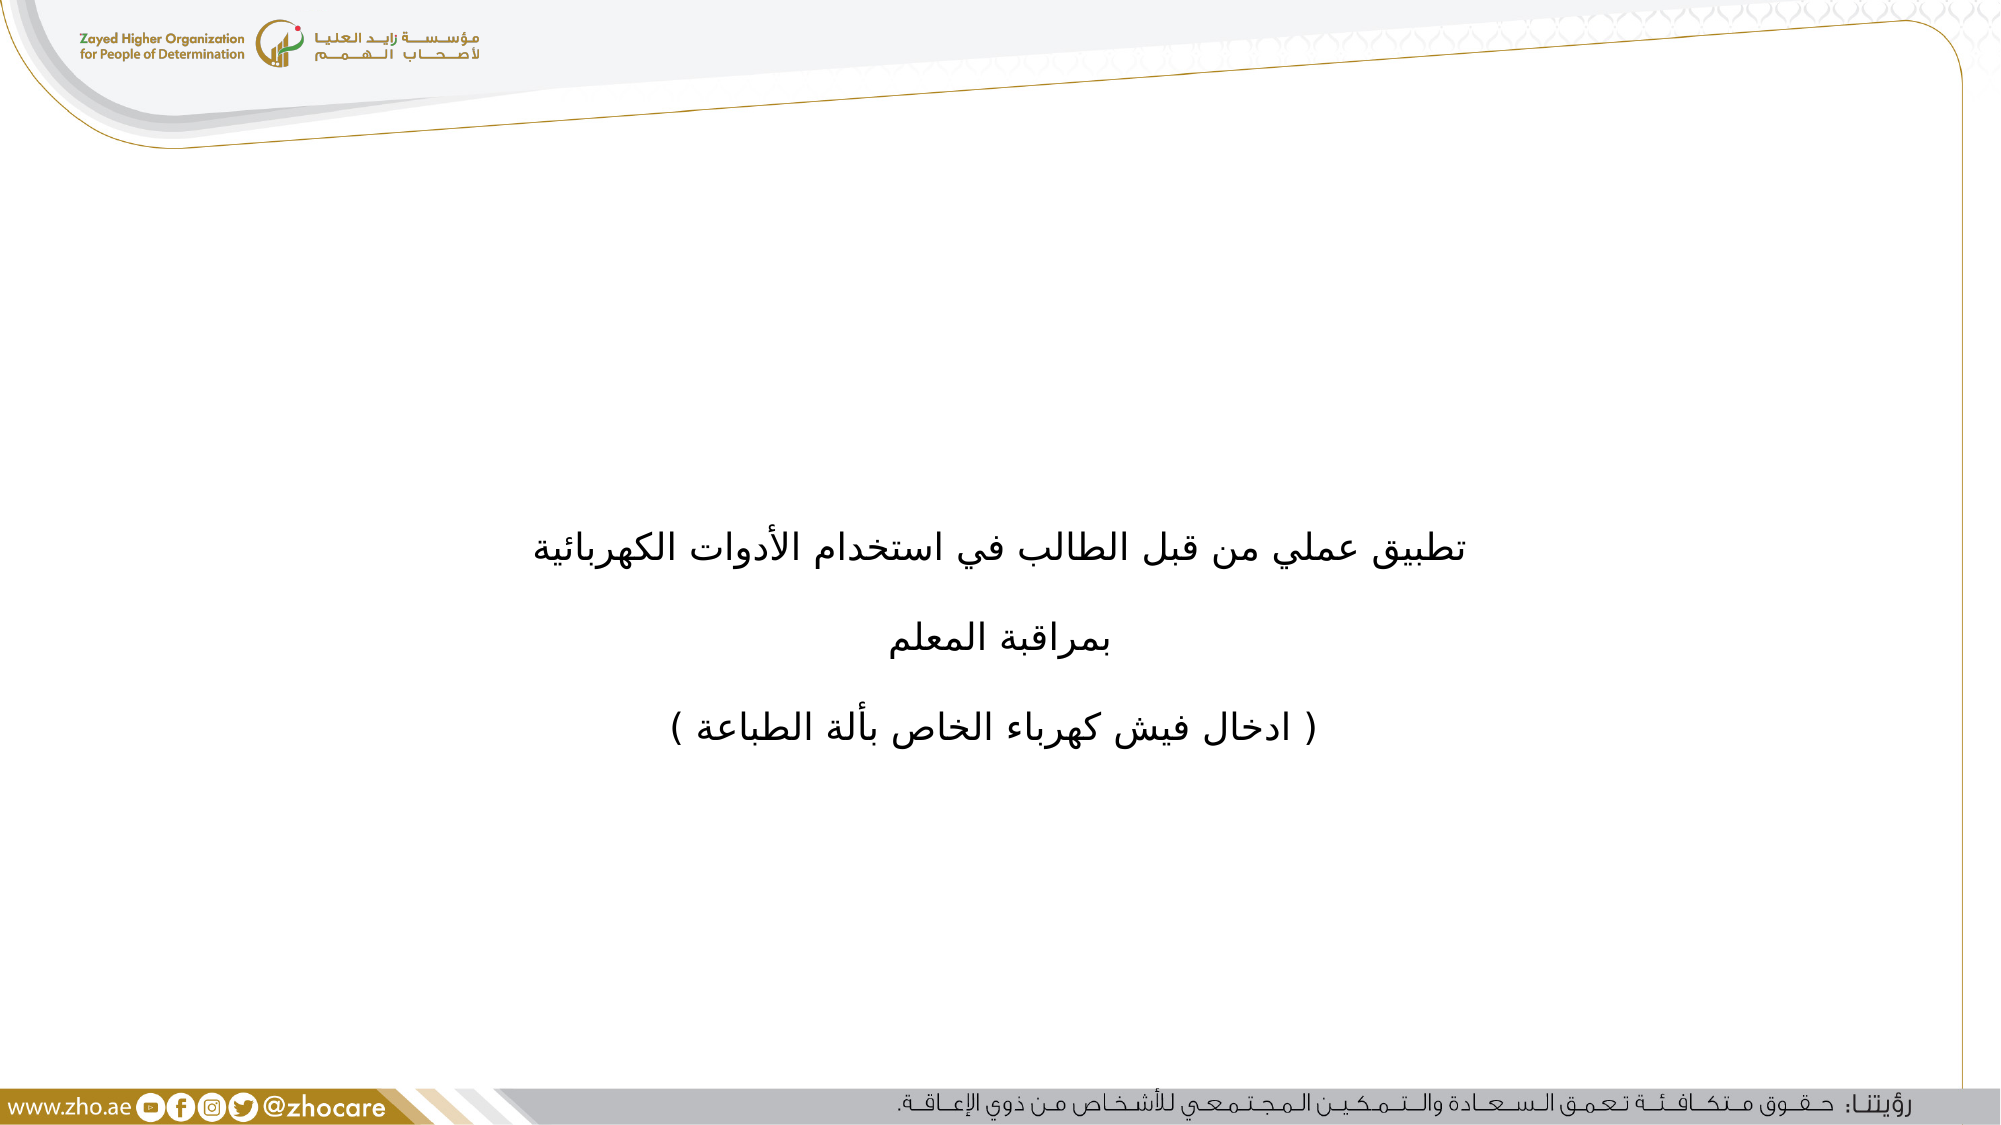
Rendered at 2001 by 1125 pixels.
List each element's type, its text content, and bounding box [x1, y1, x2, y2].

text_box تطبيق عملي من قبل الطالب في استخدام الأدوات الكهربائية بمراقبة المعلم ( ادخال فيش كهرباء الخاص بألة الطباعة ) [500, 471, 1500, 756]
picture [0, 0, 2001, 1125]
